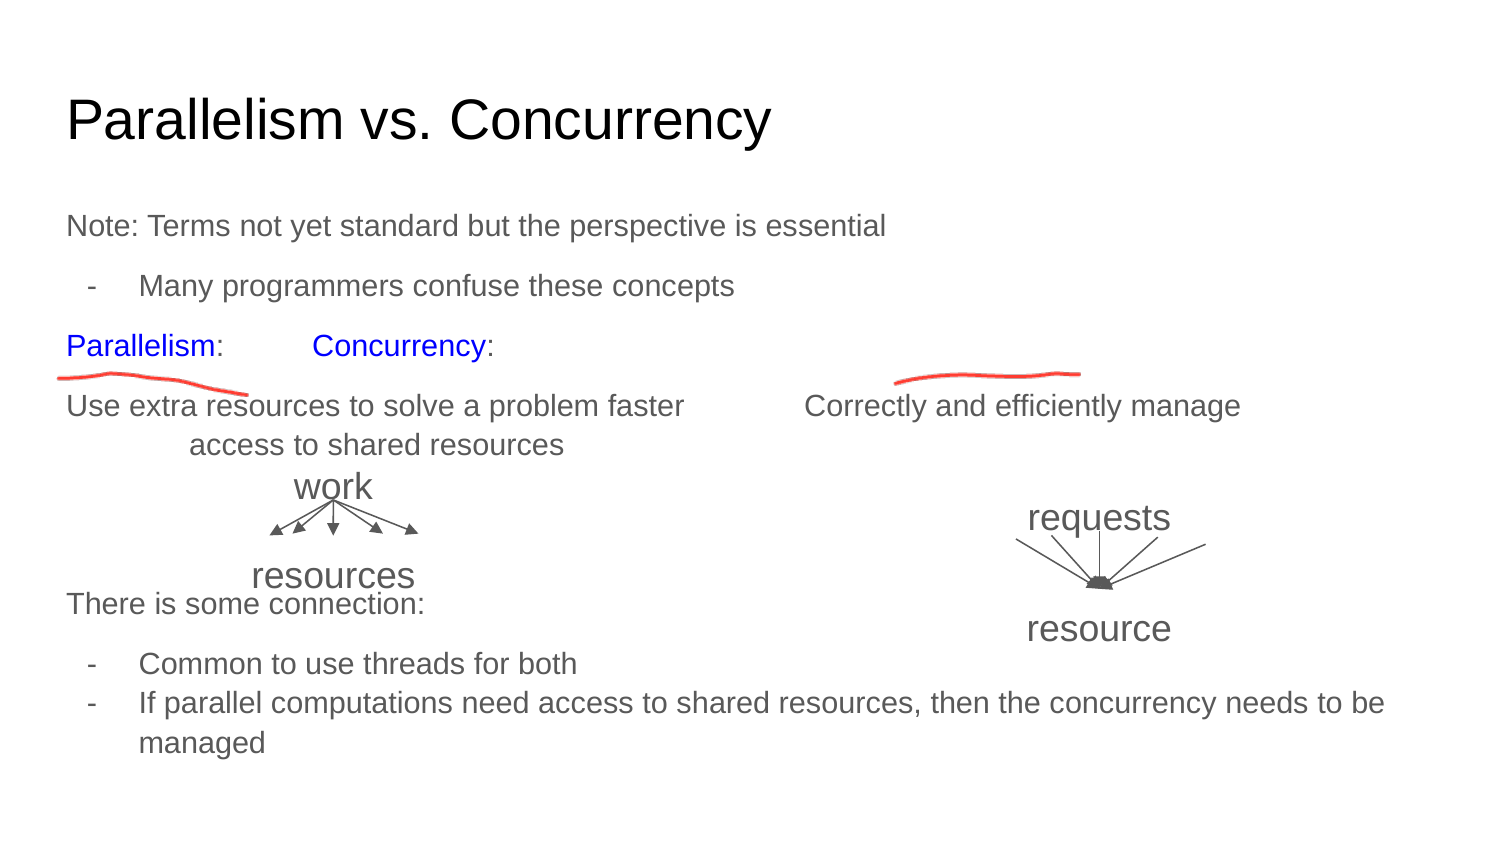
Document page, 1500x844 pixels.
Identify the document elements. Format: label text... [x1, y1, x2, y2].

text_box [1015, 538, 1100, 589]
picture [55, 370, 251, 399]
list Note: Terms not yet standard but the perspective is essential Many programmers confuse these concepts Parallelism: Concurrency: Use extra resources to solve a problem faster Correctly and efficiently manage access to shared resources There is some connection: Common to use threads for both If parallel computations need access to shared resources, then the concurrency needs to be managed [51, 189, 1449, 820]
text_box resources [211, 535, 455, 589]
title Parallelism vs. Concurrency [51, 72, 1449, 167]
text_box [334, 499, 419, 534]
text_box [269, 499, 334, 536]
picture [891, 370, 1082, 388]
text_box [1099, 536, 1158, 542]
text_box work [237, 446, 430, 500]
text_box resource [1003, 588, 1196, 642]
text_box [1099, 543, 1206, 589]
text_box requests [1003, 477, 1196, 531]
